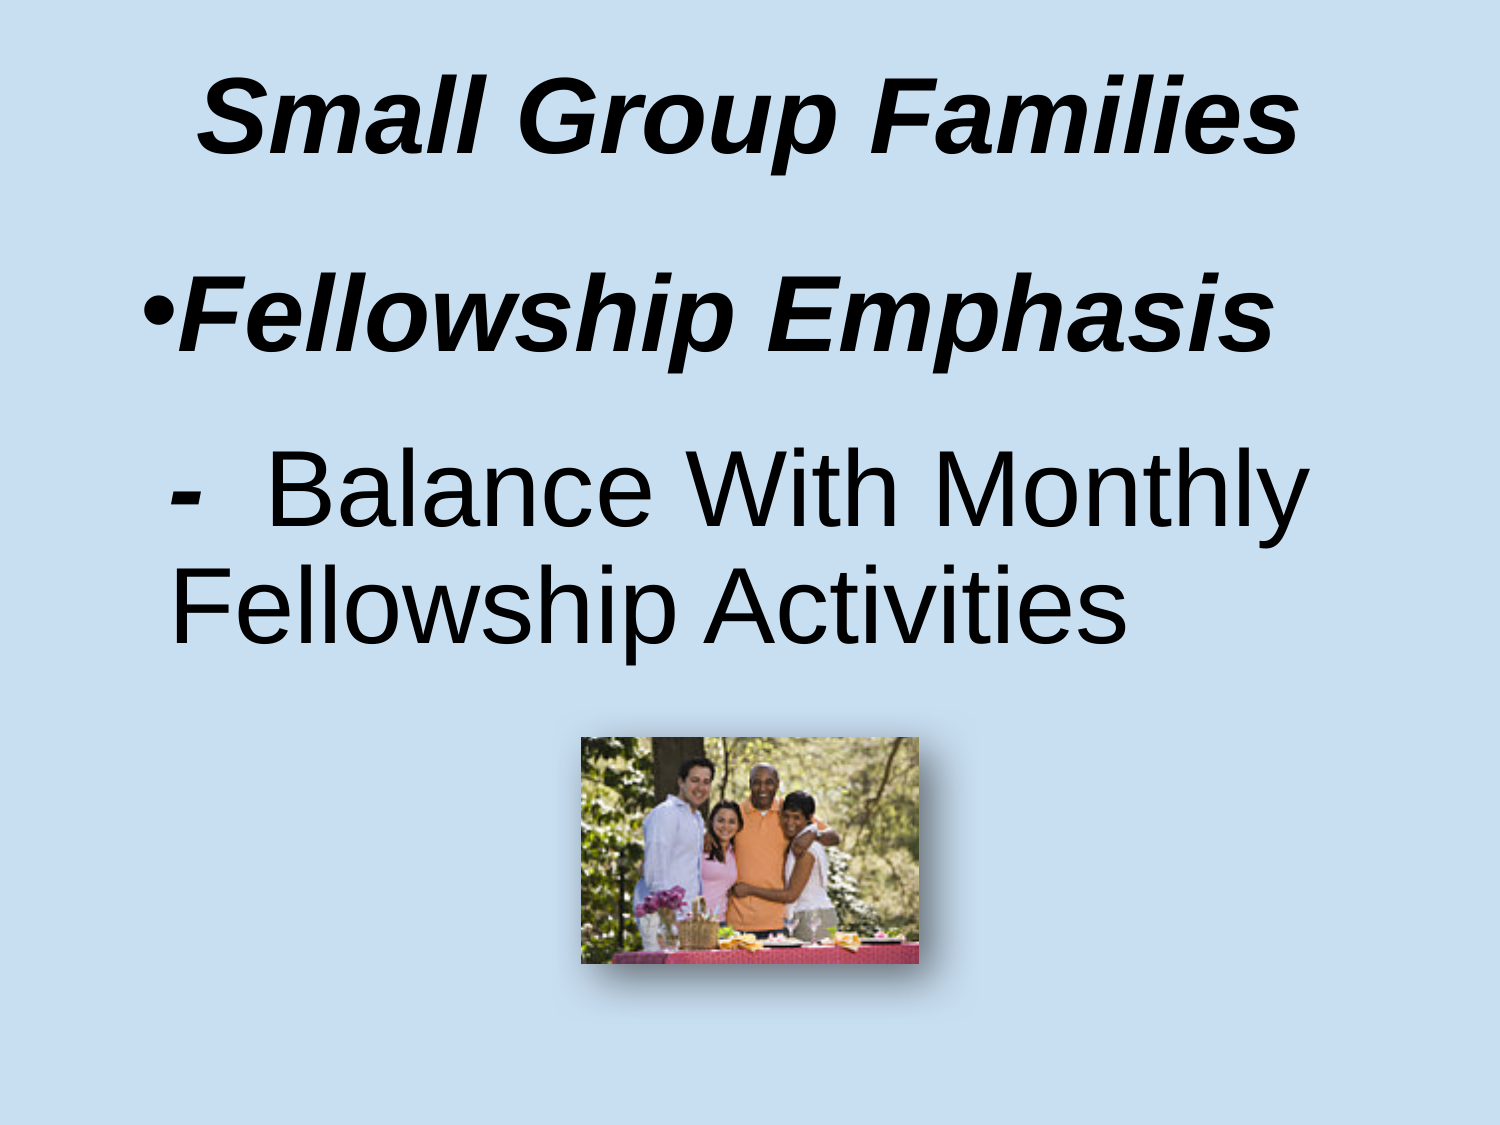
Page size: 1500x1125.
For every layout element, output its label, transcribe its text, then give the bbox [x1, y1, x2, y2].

title Small Group Families [75, 43, 1425, 194]
picture [581, 737, 919, 964]
list Fellowship Emphasis - Balance With Monthly Fellowship Activities [125, 249, 1425, 800]
